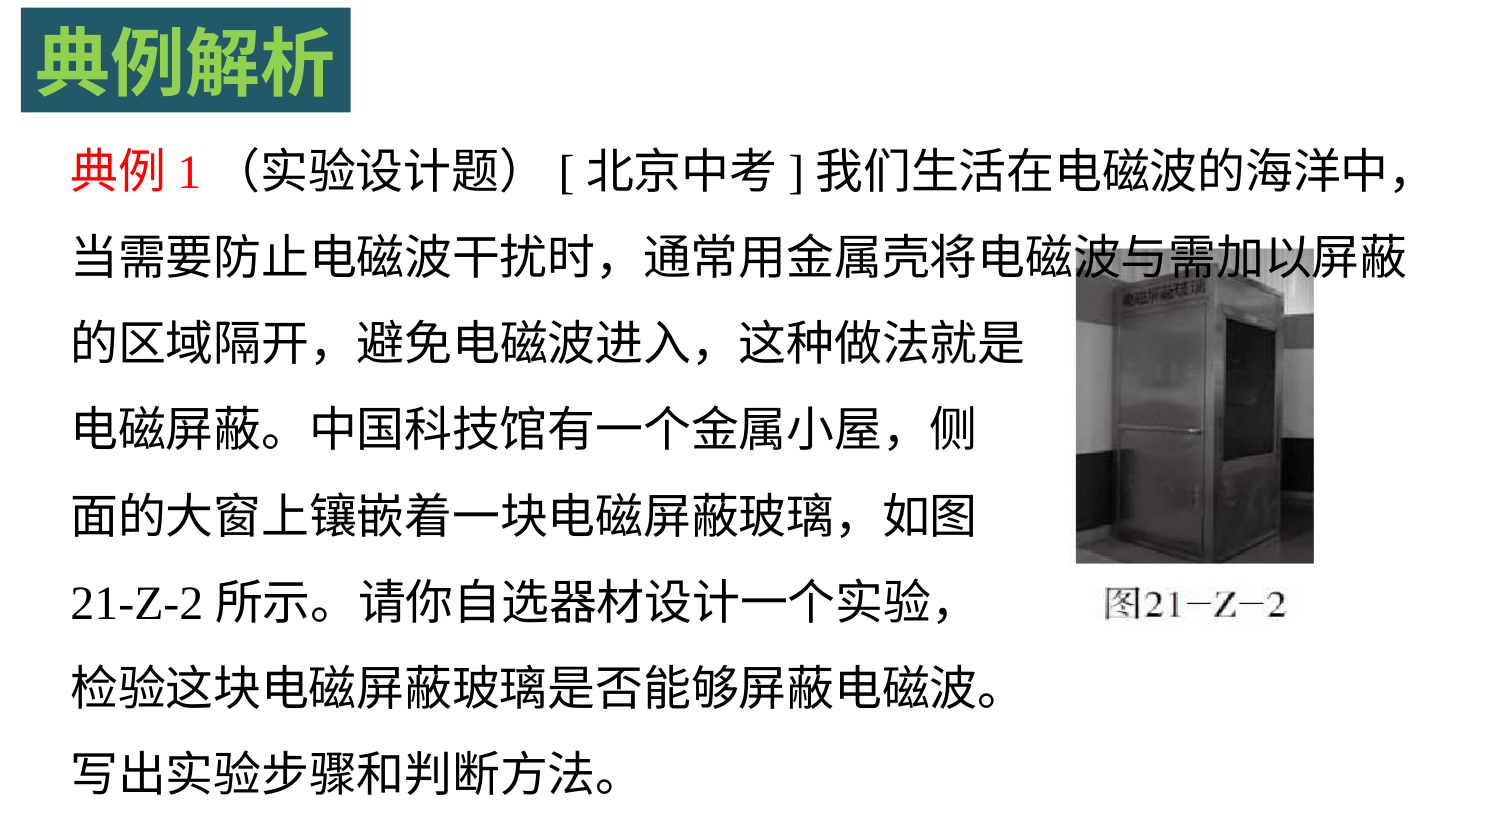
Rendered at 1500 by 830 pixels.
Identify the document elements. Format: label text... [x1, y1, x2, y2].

picture [1069, 244, 1321, 626]
text_box 典例1（实验设计题）[北京中考]我们生活在电磁波的海洋中，当需要防止电磁波干扰时，通常用金属壳将电磁波与需加以屏蔽的区域隔开，避免电磁波进入，这种做法就是 电磁屏蔽。中国科技馆有一个金属小屋，侧 面的大窗上镶嵌着一块电磁屏蔽玻璃，如图 21-Z-2所示。请你自选器材设计一个实验， 检验这块电磁屏蔽玻璃是否能够屏蔽电磁波。 写出实验步骤和判断方法。 [70, 112, 1430, 807]
text_box 典例解析 [20, 7, 351, 113]
